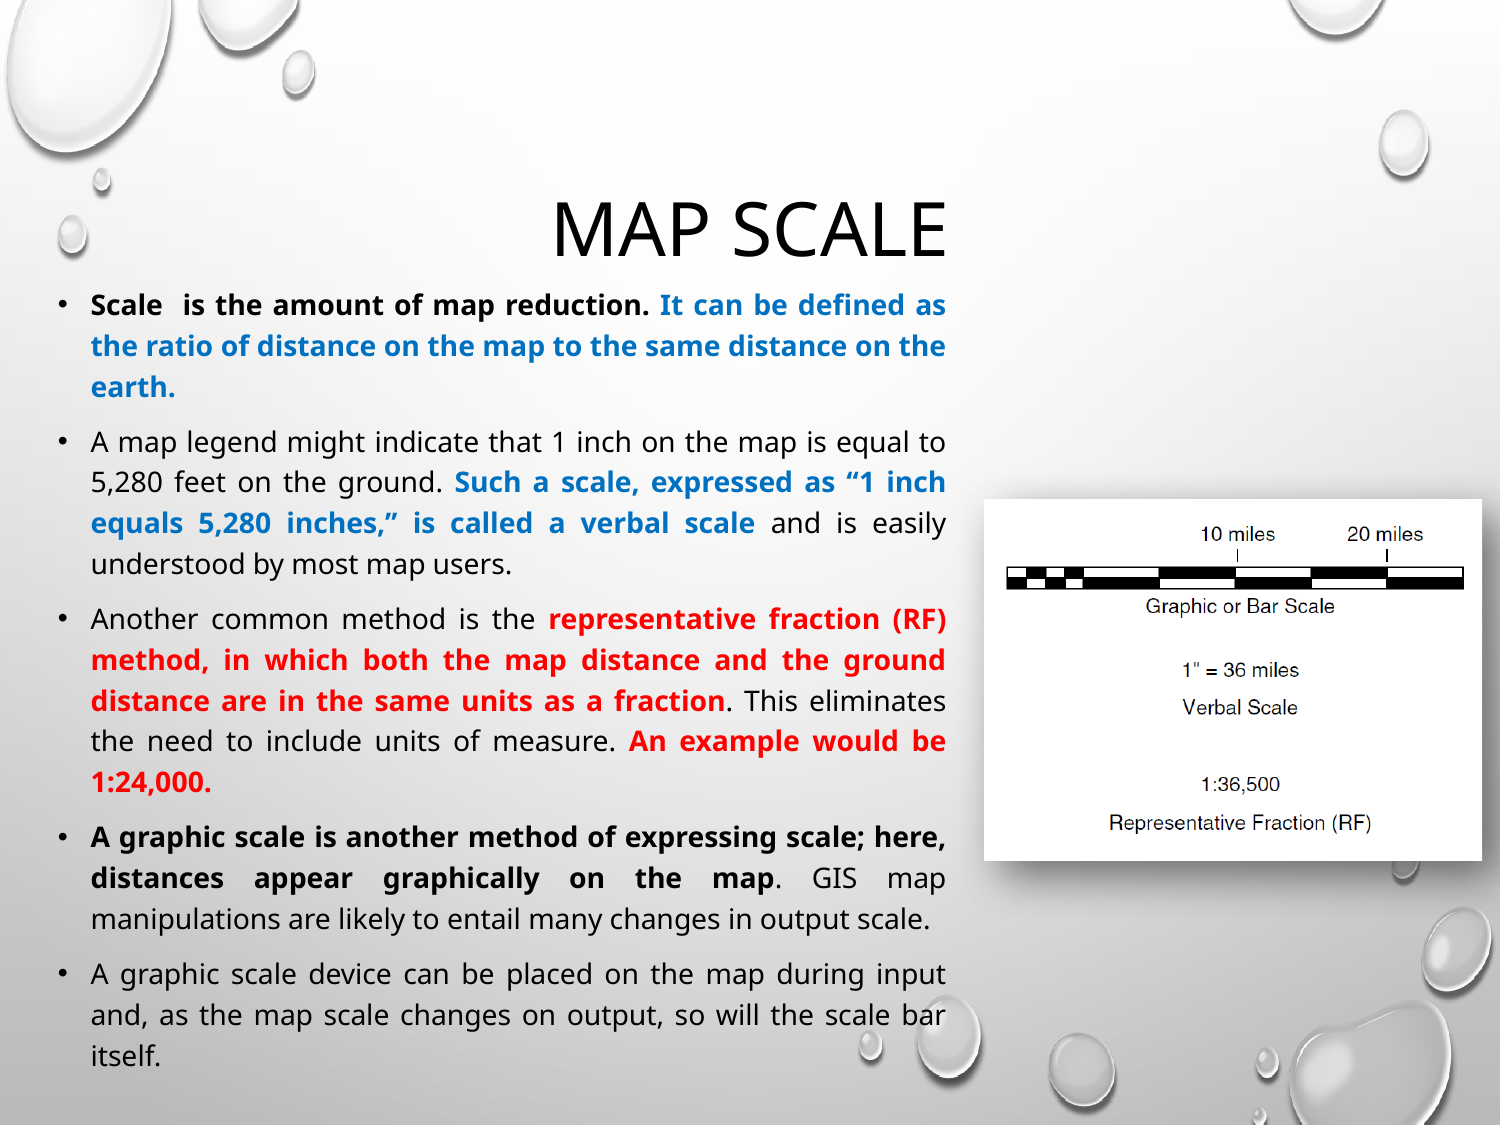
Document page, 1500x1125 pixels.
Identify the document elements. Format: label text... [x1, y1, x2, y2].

title MAP SCALE [112, 101, 1388, 364]
list Scale is the amount of map reduction. It can be defined as the ratio of distance on the map to the same distance on the earth. A map legend might indicate that 1 inch on the map is equal to 5,280 feet on the ground. Such a scale, expressed as ‘‘1 inch equals 5,280 inches,’’ is called a verbal scale and is easily understood by most map users. Another common method is the representative fraction (RF) method, in which both the map distance and the ground distance are in the same units as a fraction. This eliminates the need to include units of measure. An example would be 1:24,000. A graphic scale is another method of expressing scale; here, distances appear graphically on the map. GIS map manipulations are likely to entail many changes in output scale. A graphic scale device can be placed on the map during input and, as the map scale changes on output, so will the scale bar itself. [42, 272, 962, 1125]
picture [0, 0, 1500, 1125]
